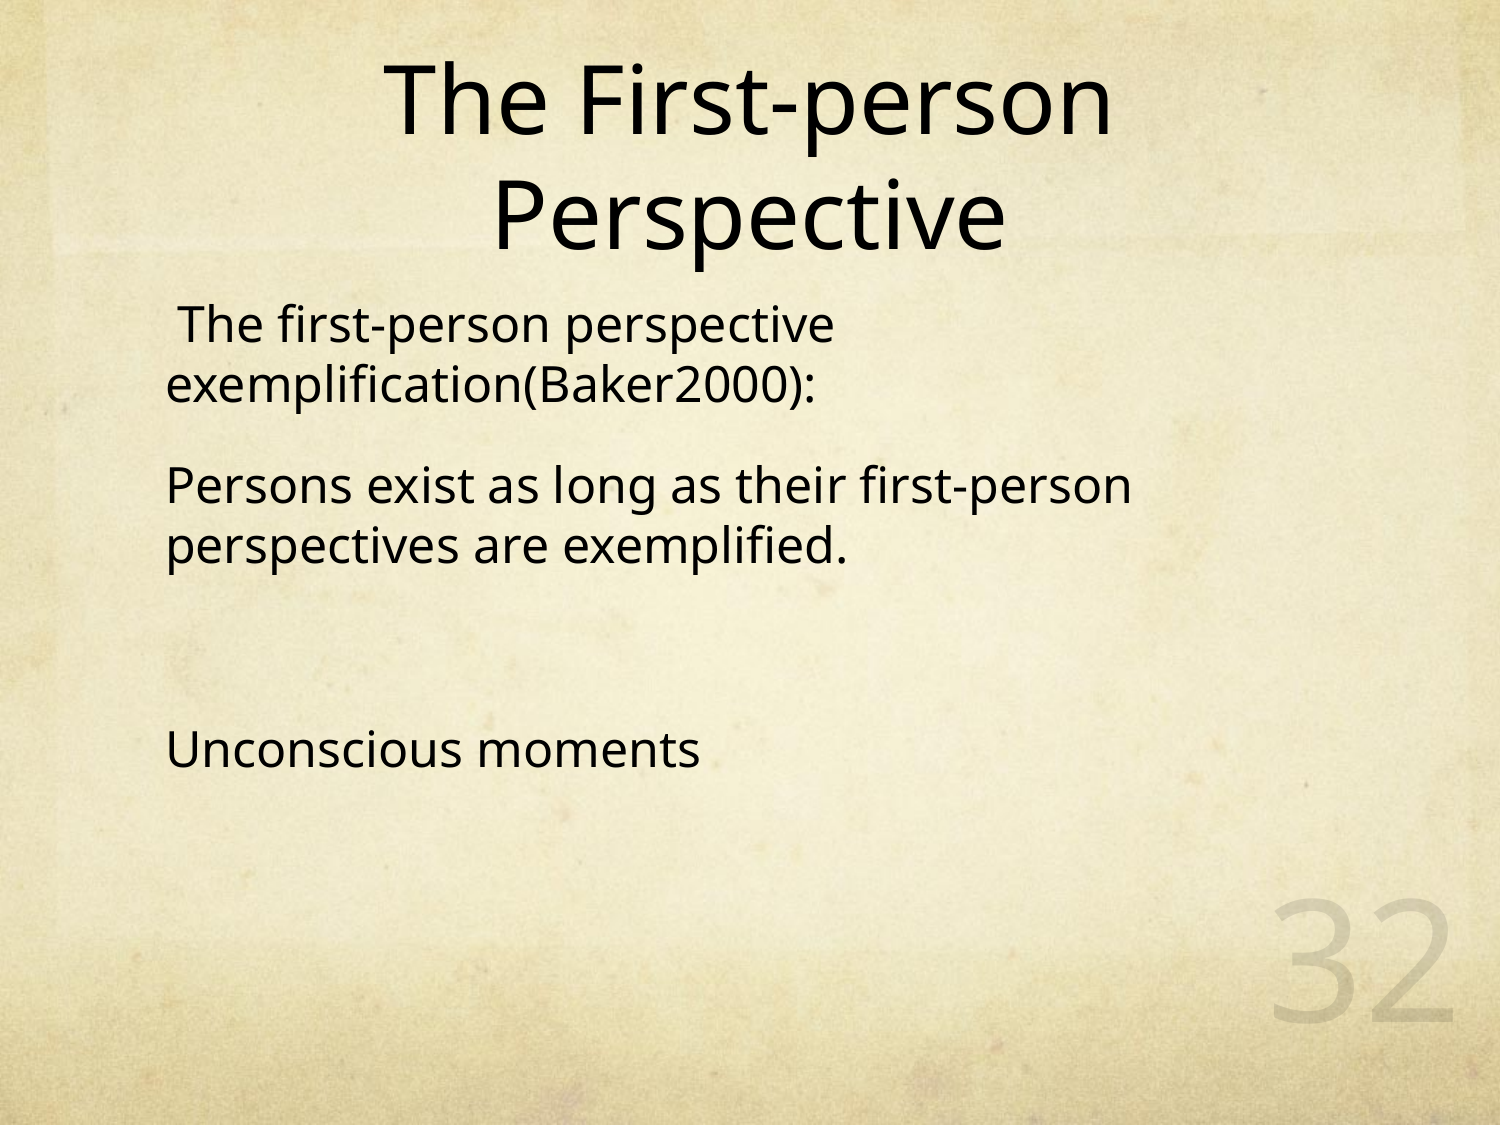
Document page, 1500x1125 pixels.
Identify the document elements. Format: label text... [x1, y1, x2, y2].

slide_number 32 [1233, 898, 1478, 1038]
list The first-person perspective exemplification(Baker2000): Persons exist as long as their first-person perspectives are exemplified. Unconscious moments [150, 284, 1350, 950]
picture [0, 0, 1500, 1125]
title The First-person Perspective [150, 82, 1350, 225]
